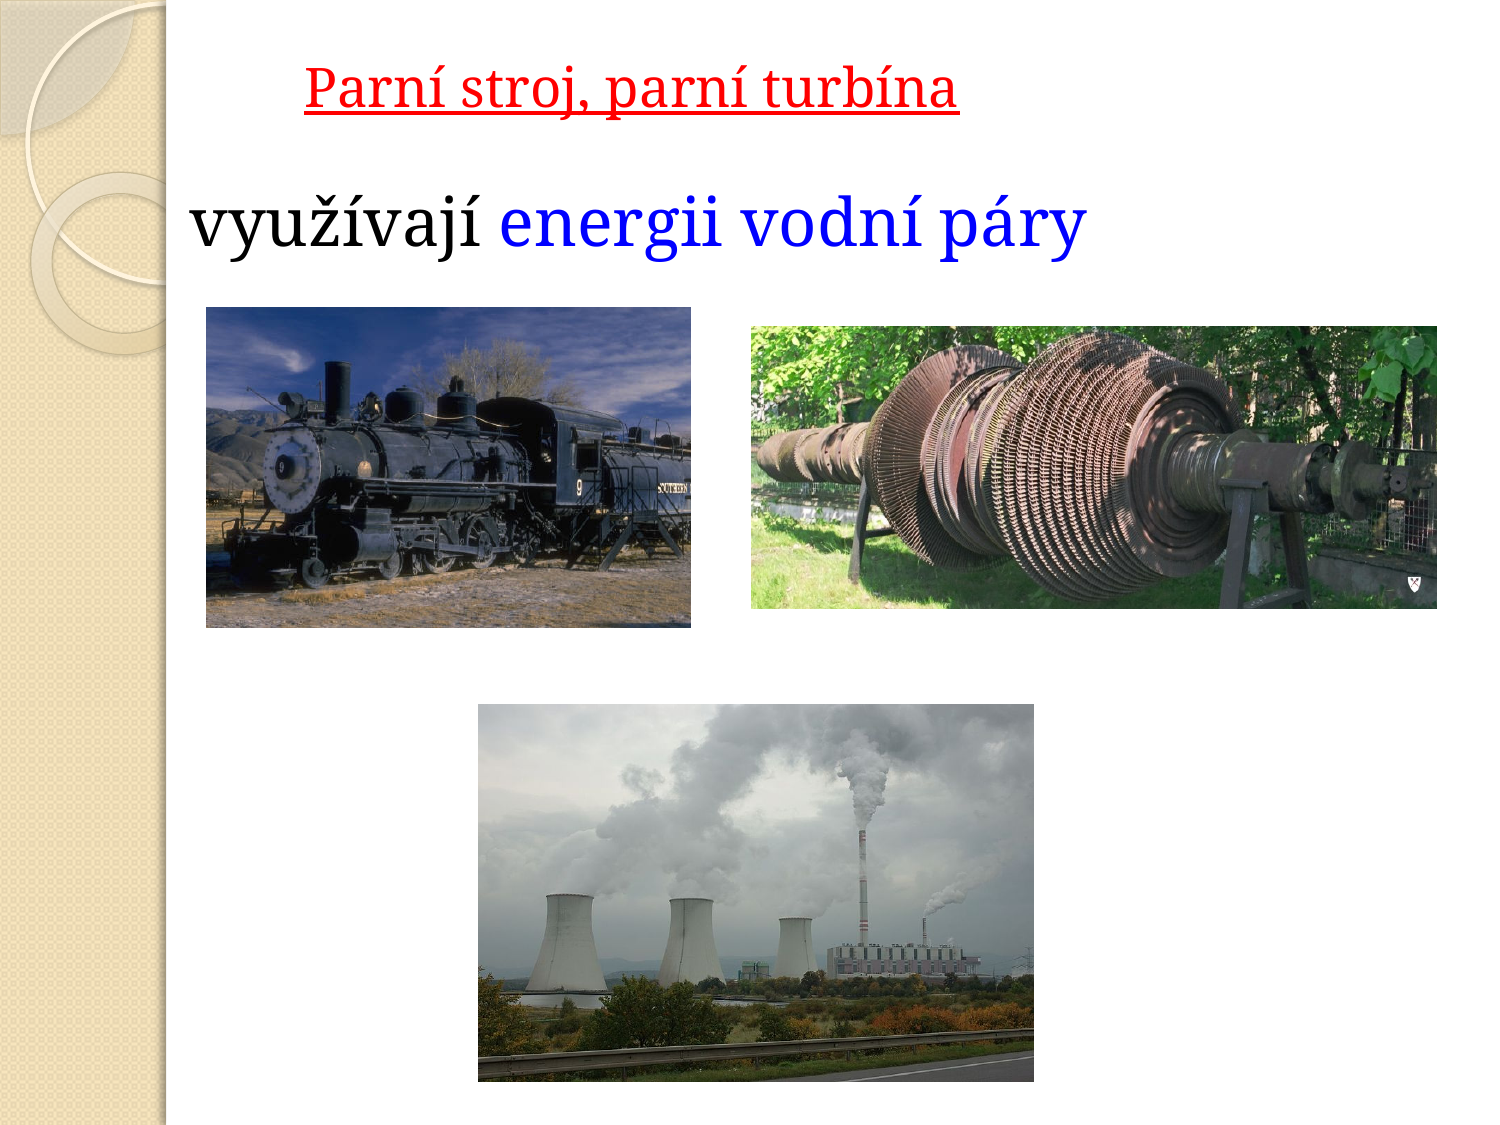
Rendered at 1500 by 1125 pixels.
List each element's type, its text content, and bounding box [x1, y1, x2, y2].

picture [751, 326, 1437, 610]
picture [478, 703, 1034, 1082]
title Parní stroj, parní turbína [289, 45, 1425, 126]
list využívají energii vodní páry [75, 172, 1425, 1005]
picture [206, 307, 692, 628]
